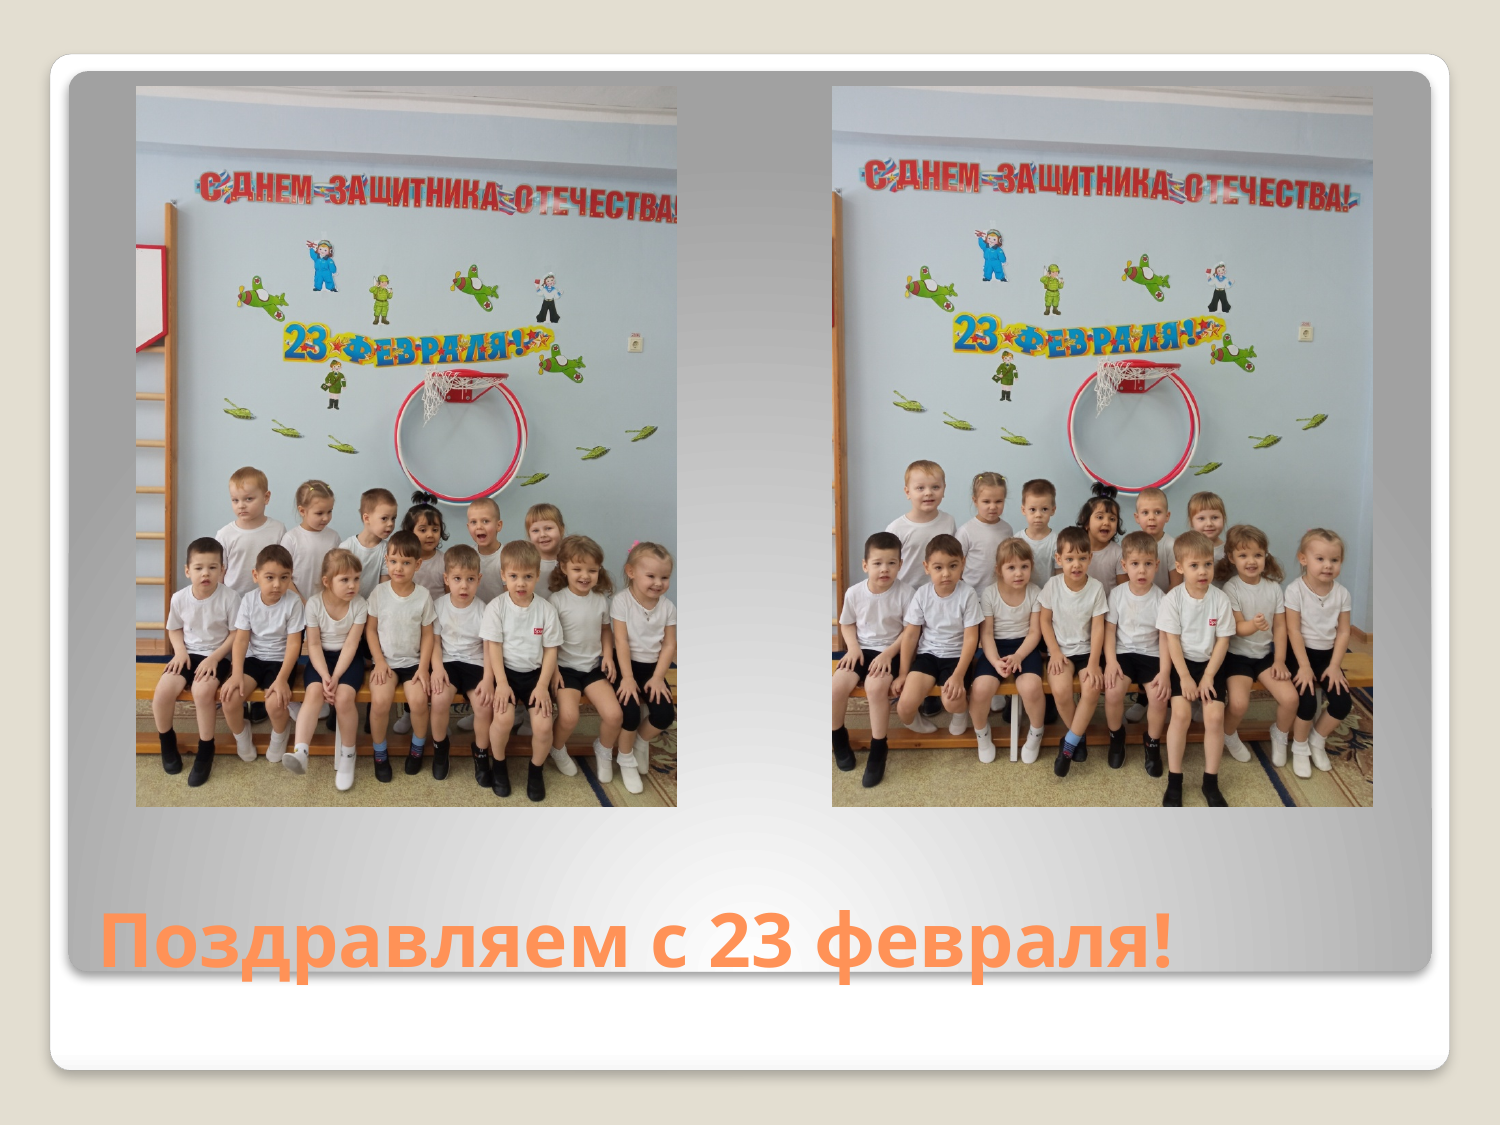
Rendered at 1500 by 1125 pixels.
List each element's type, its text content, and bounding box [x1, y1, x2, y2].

title Поздравляем с 23 февраля! [82, 817, 1425, 991]
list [832, 86, 1373, 808]
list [136, 86, 678, 808]
